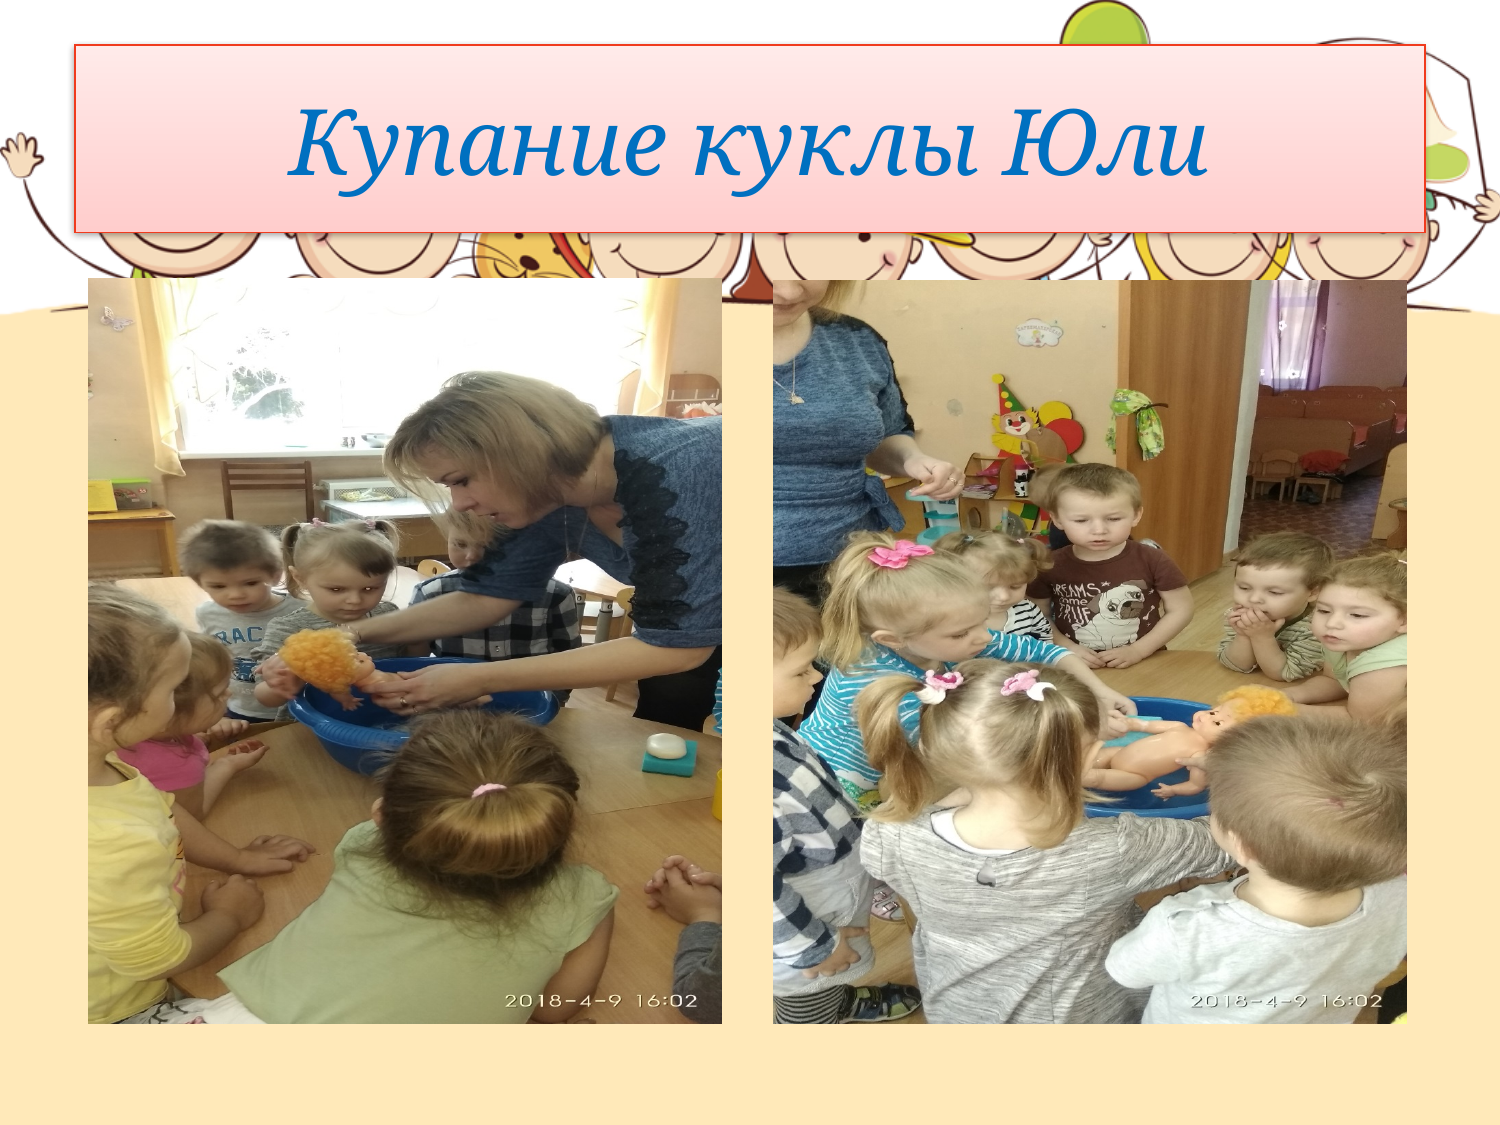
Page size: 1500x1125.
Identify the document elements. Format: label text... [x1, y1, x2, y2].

picture [0, 0, 1500, 1125]
title Купание куклы Юли [74, 44, 1426, 233]
